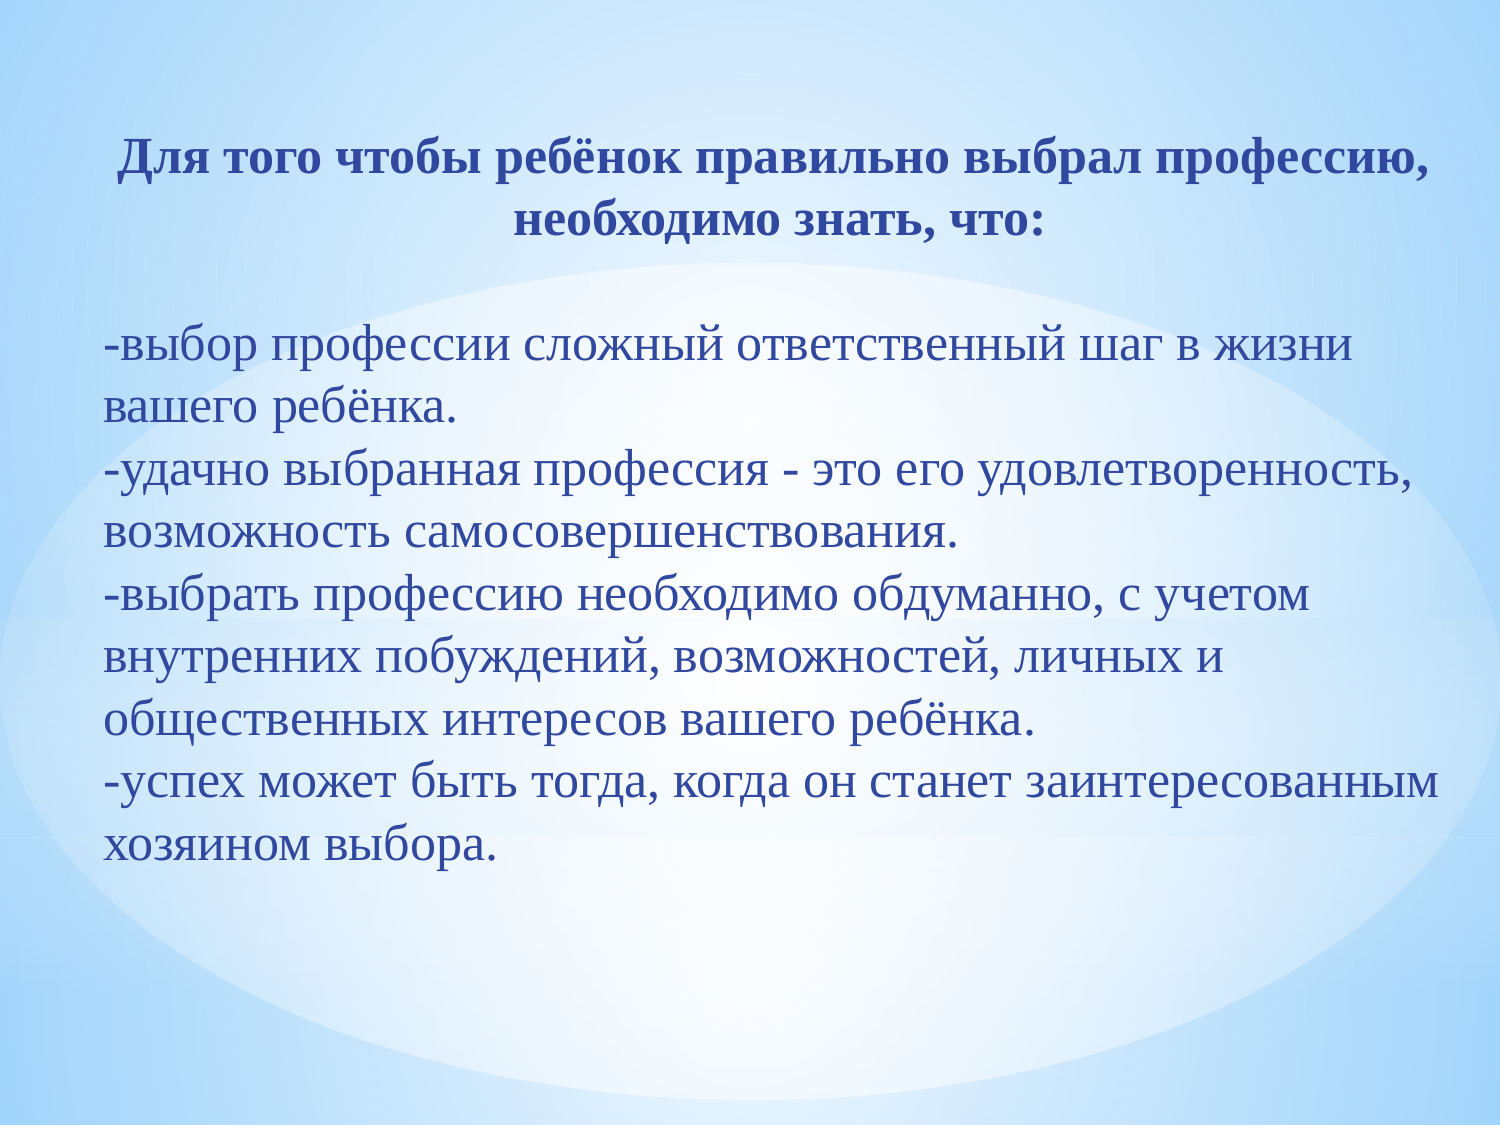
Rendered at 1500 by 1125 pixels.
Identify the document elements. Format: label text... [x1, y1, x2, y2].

text_box Для того чтобы ребёнок правильно выбрал профессию, необходимо знать, что: -выбор профессии сложный ответственный шаг в жизни вашего ребёнка. -удачно выбранная профессия - это его удовлетворенность, возможность самосовершенствования. -выбрать профессию необходимо обдуманно, с учетом внутренних побуждений, возможностей, личных и общественных интересов вашего ребёнка. -успех может быть тогда, когда он станет заинтересованным хозяином выбора. [88, 113, 1459, 879]
